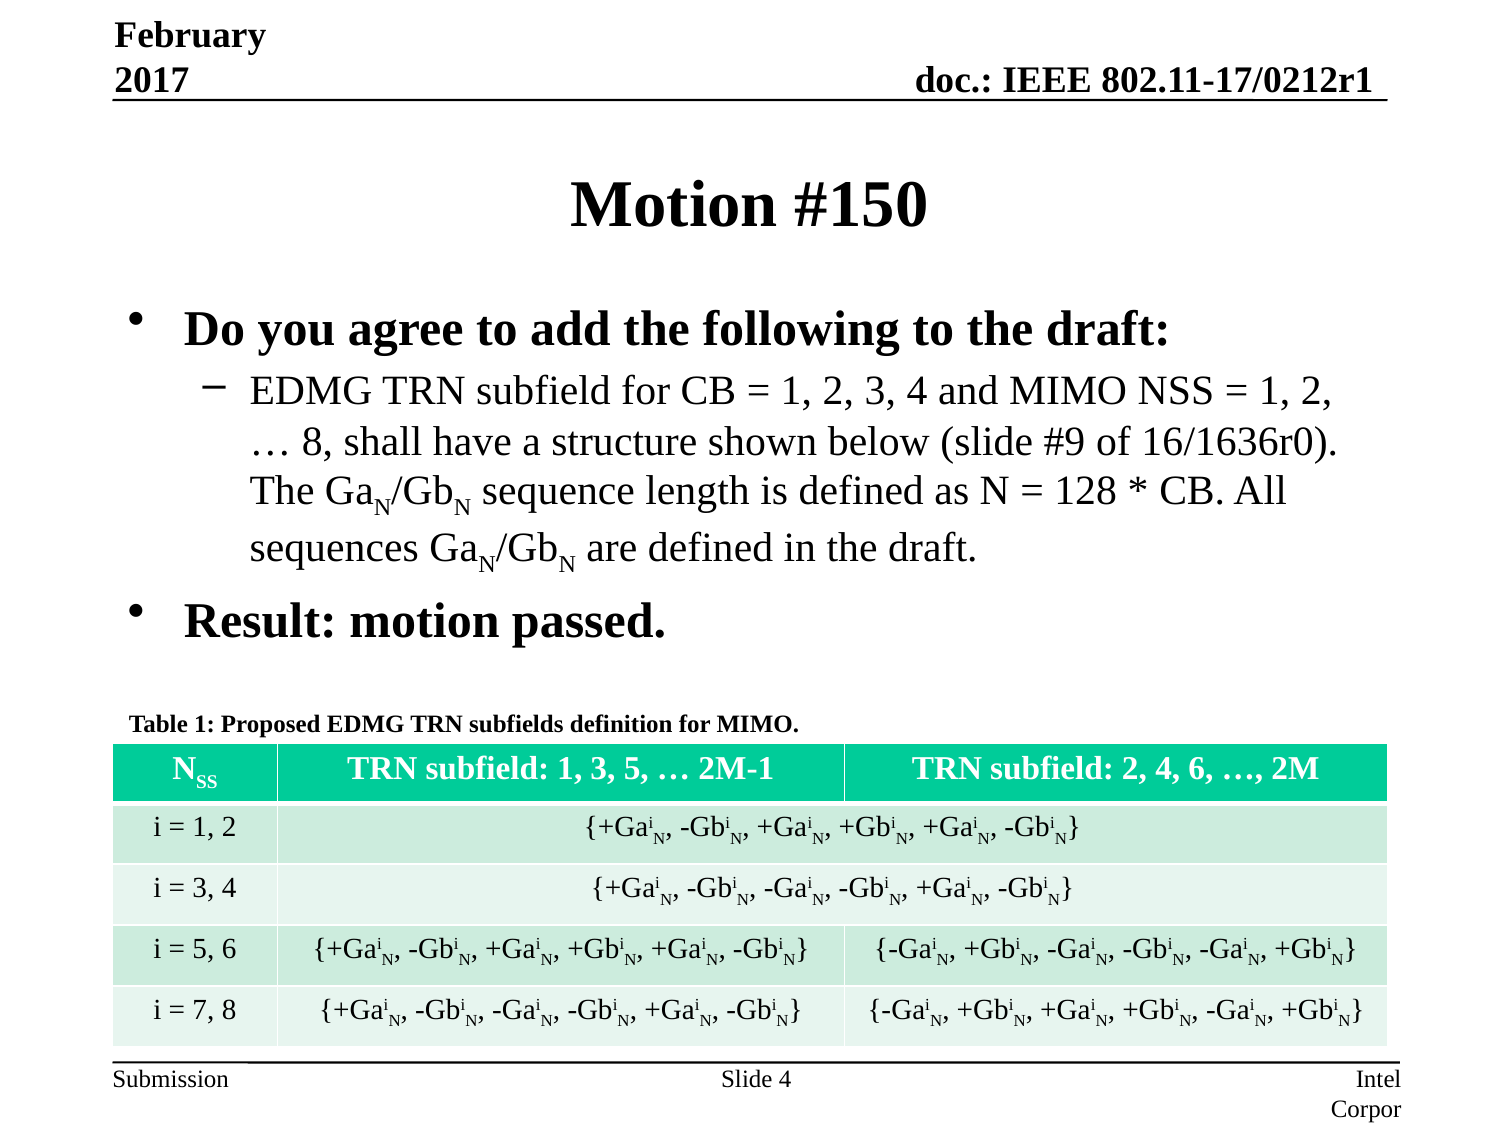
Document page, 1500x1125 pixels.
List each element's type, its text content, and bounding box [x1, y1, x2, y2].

table_cell i = 7, 8 [113, 987, 277, 1046]
list Do you agree to add the following to the draft: EDMG TRN subfield for CB = 1, 2, 3, 4 and MIMO NSS = 1, 2, … 8, shall have a structure shown below (slide #9 of 16/1636r0). The GaN/GbN sequence length is defined as N = 128 * CB. All sequences GaN/GbN are defined in the draft. Result: motion passed. [112, 287, 1388, 686]
table_header NSS [113, 744, 277, 801]
text_box Table 1: Proposed EDMG TRN subfields definition for MIMO. [114, 700, 1022, 746]
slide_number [114, 54, 316, 100]
table_cell i = 3, 4 [113, 865, 277, 924]
table_cell {+GaiN, -GbiN, -GaiN, -GbiN, +GaiN, -GbiN} [278, 987, 844, 1046]
table_cell {+GaiN, -GbiN, +GaiN, +GbiN, +GaiN, -GbiN} [278, 926, 844, 985]
table_header TRN subfield: 1, 3, 5, … 2M-1 [278, 746, 844, 801]
table_cell {+GaiN, -GbiN, -GaiN, -GbiN, +GaiN, -GbiN} [278, 865, 1387, 924]
slide_number Slide 4 [712, 1062, 800, 1093]
title Motion #150 [112, 112, 1388, 287]
table_header TRN subfield: 2, 4, 6, …, 2M [845, 744, 1387, 801]
table_cell i = 5, 6 [113, 926, 277, 985]
table_cell {-GaiN, +GbiN, -GaiN, -GbiN, -GaiN, +GbiN} [845, 926, 1387, 985]
footer Intel Corporation [1325, 1062, 1402, 1093]
table_cell {-GaiN, +GbiN, +GaiN, +GbiN, -GaiN, +GbiN} [845, 987, 1387, 1046]
table_cell i = 1, 2 [113, 806, 277, 863]
table_cell {+GaiN, -GbiN, +GaiN, +GbiN, +GaiN, -GbiN} [278, 806, 1387, 863]
